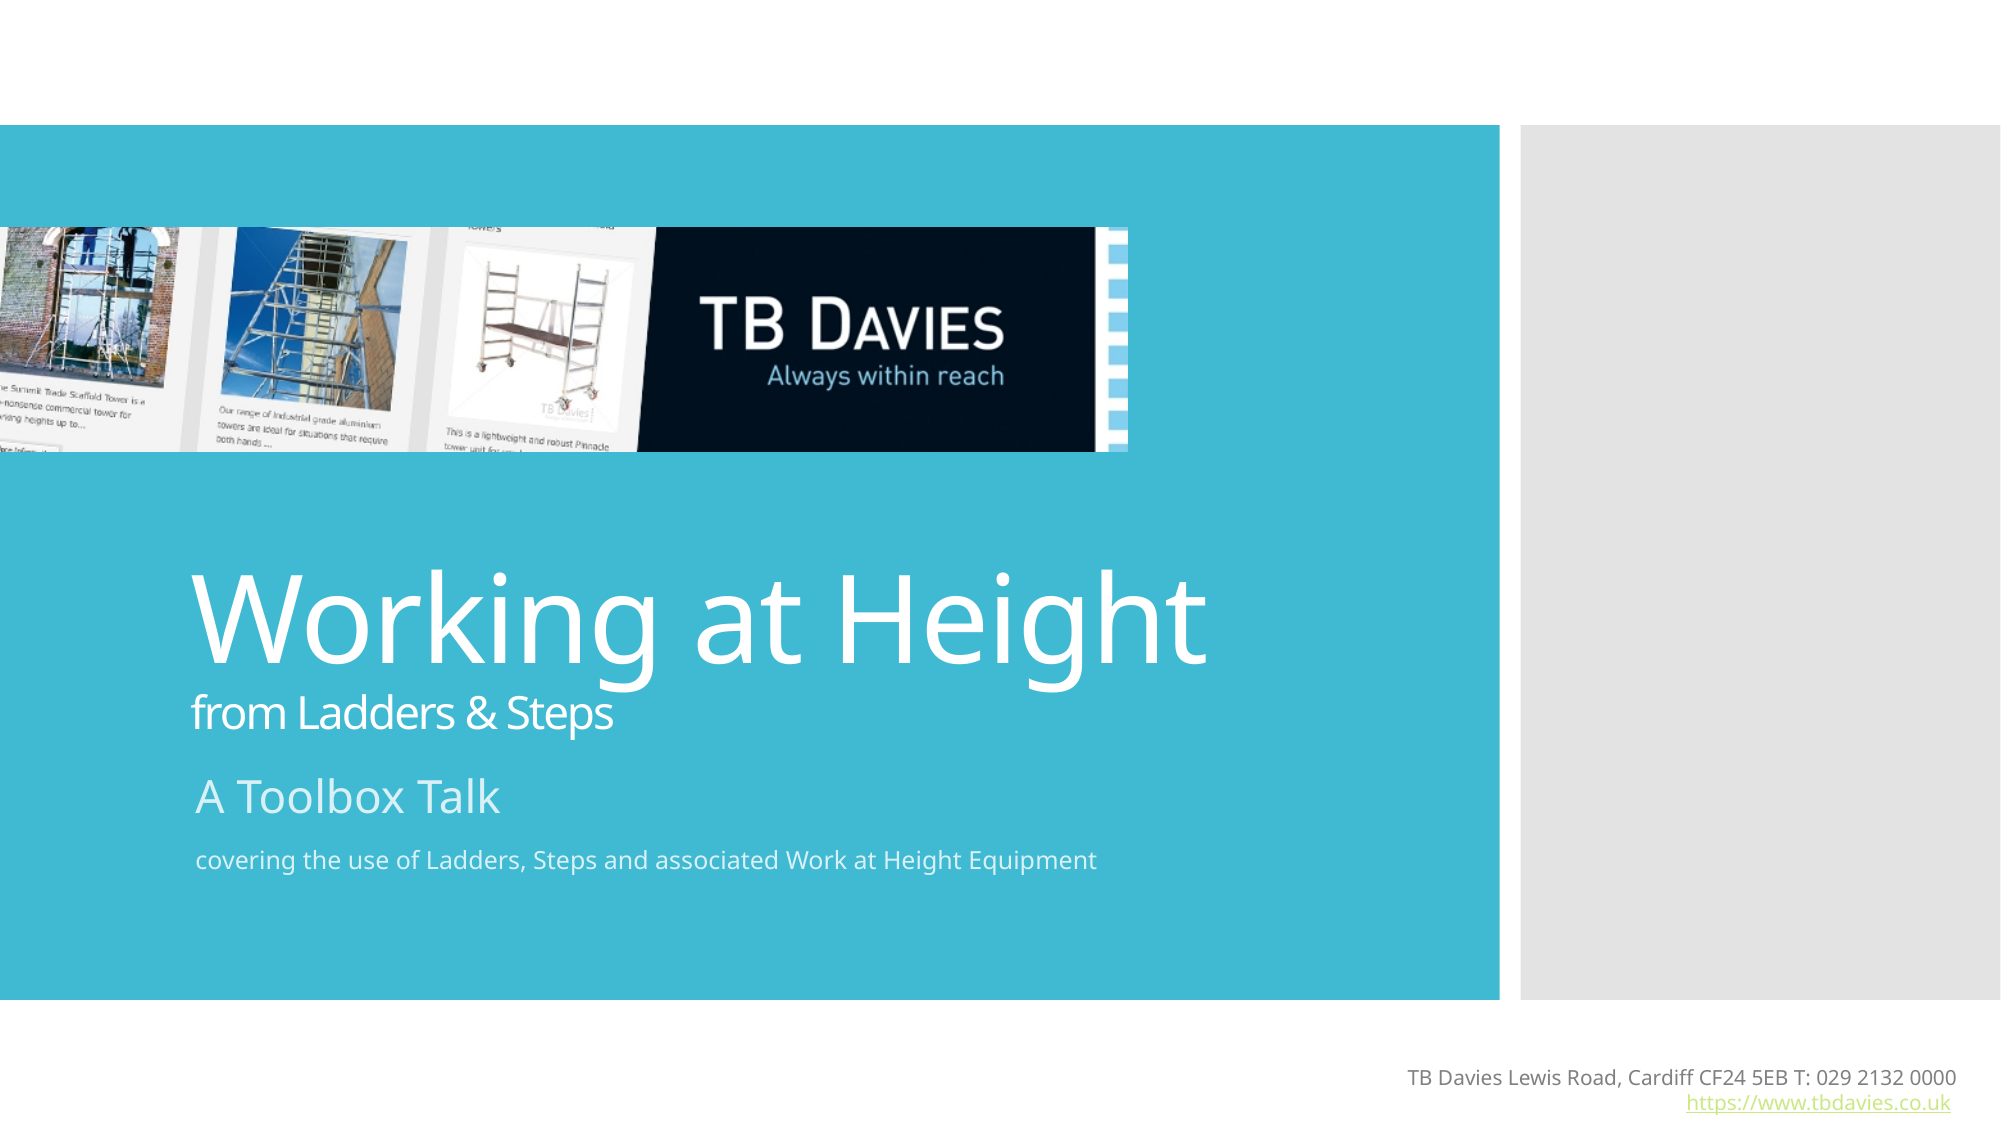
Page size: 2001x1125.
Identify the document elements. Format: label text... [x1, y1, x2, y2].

picture [0, 227, 1128, 452]
subtitle A Toolbox Talk covering the use of Ladders, Steps and associated Work at Height Equipment [180, 766, 1381, 917]
title Working at Height from Ladders & Steps [175, 213, 1376, 747]
text_box TB Davies Lewis Road, Cardiff CF24 5EB T: 029 2132 0000 https://www.tbdavies.co.uk [1176, 1057, 1977, 1125]
